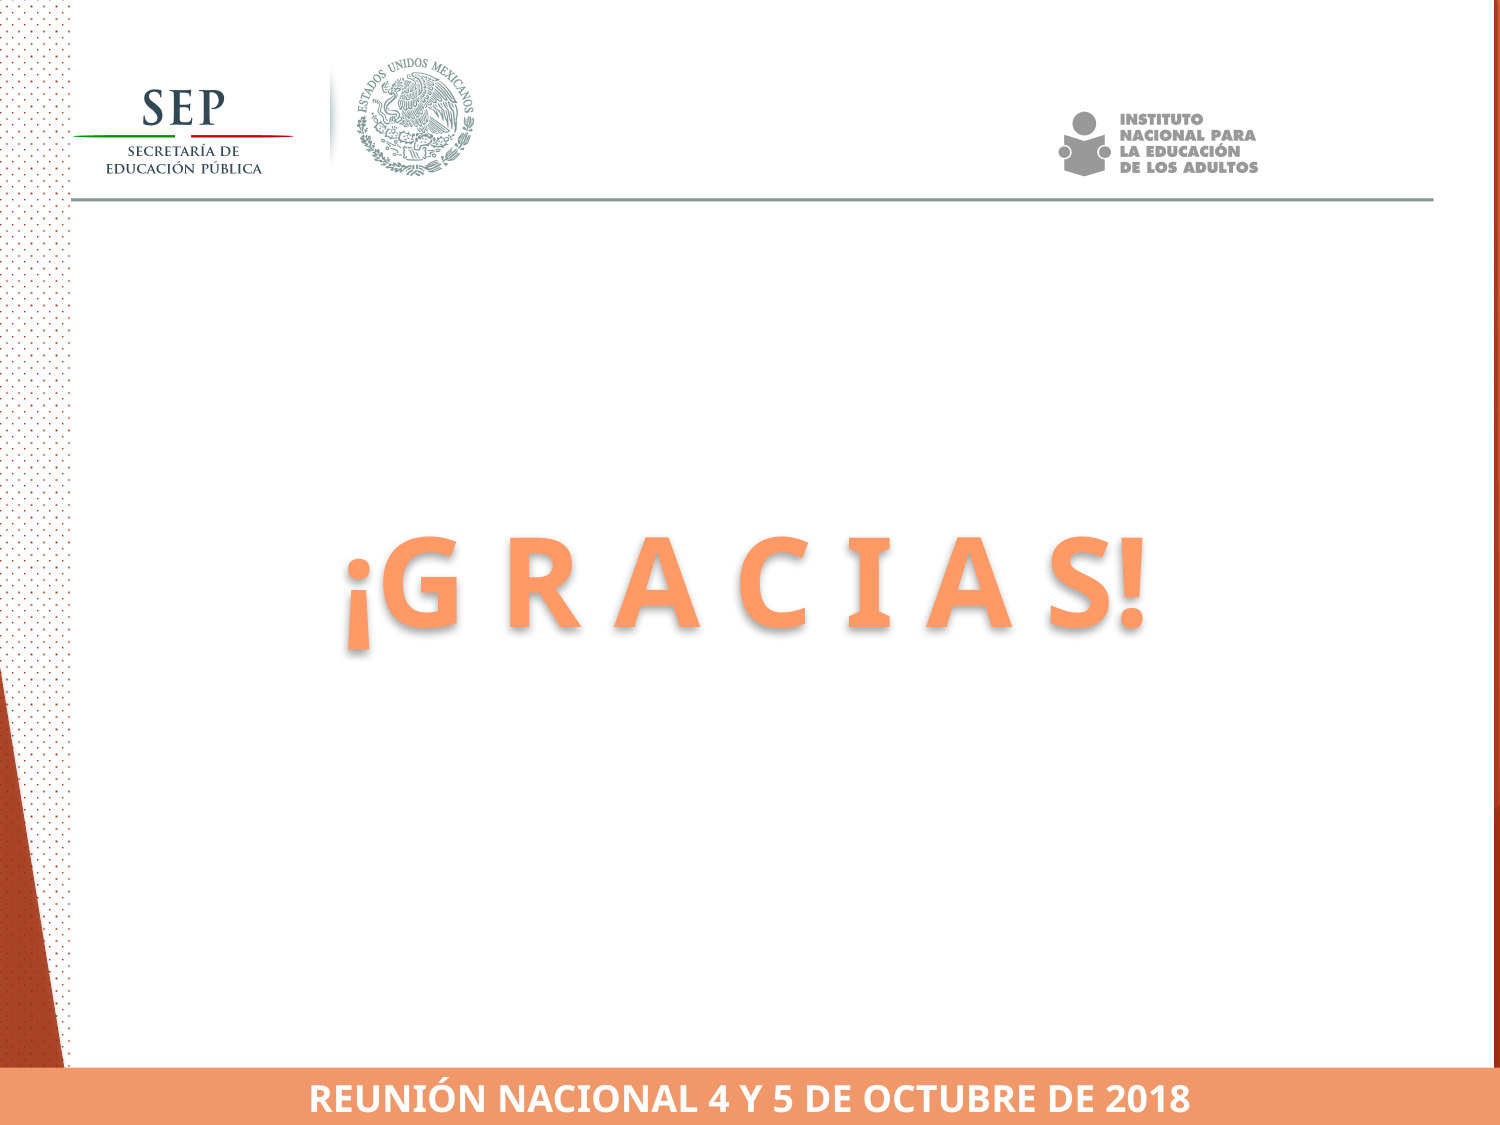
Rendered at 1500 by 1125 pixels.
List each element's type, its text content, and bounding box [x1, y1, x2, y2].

text_box REUNIÓN NACIONAL 4 Y 5 DE OCTUBRE DE 2018 [0, 1067, 1500, 1125]
picture [0, 0, 1494, 1067]
text_box ¡G R A C I A S! [226, 293, 1266, 862]
